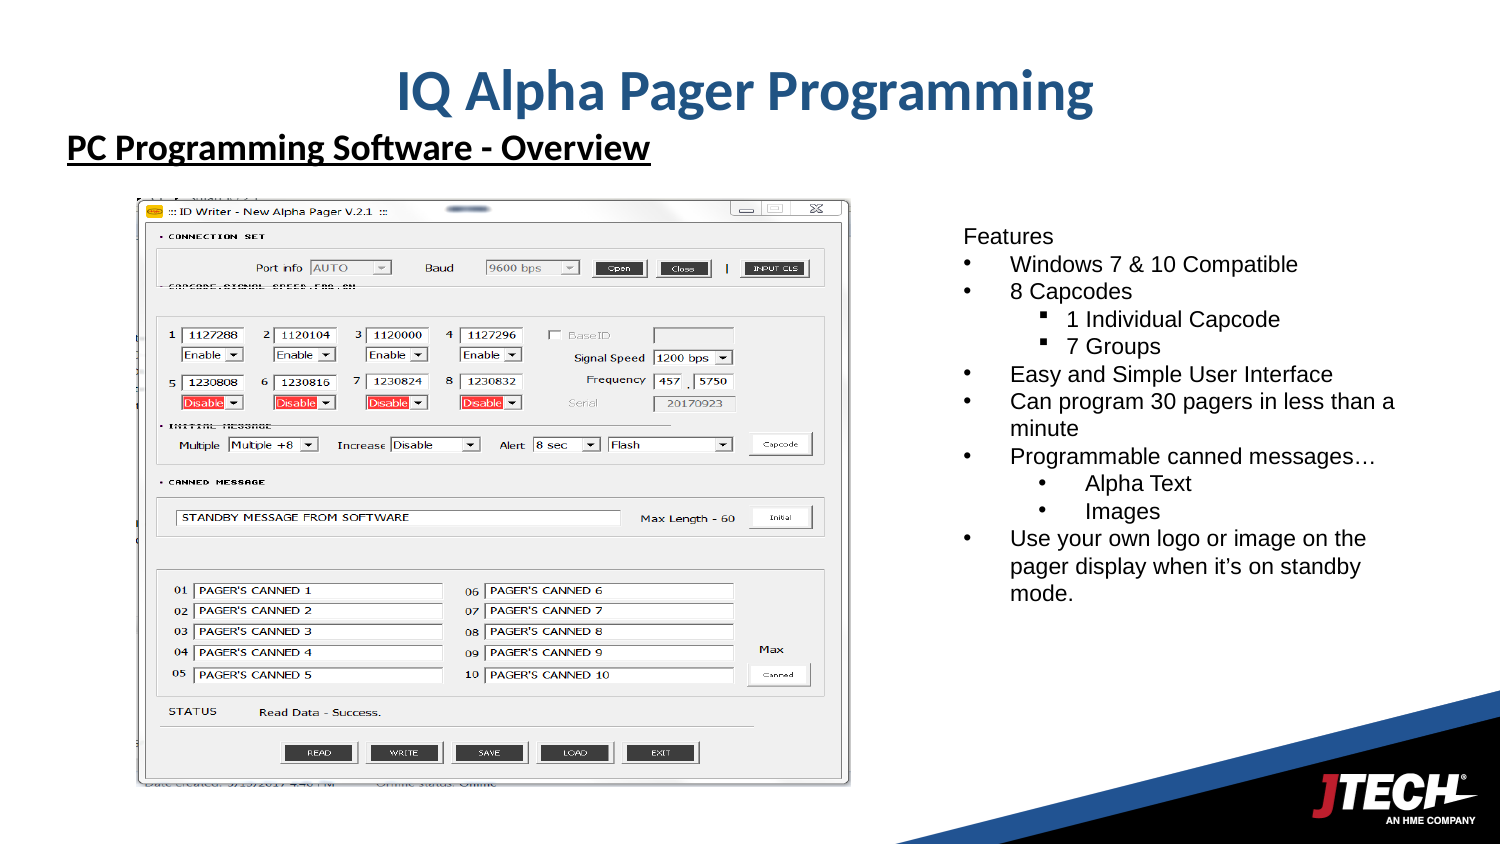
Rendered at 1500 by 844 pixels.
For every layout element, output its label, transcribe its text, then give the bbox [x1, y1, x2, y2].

text_box PC Programming Software - Overview [52, 115, 801, 311]
picture [0, 0, 1500, 844]
text_box IQ Alpha Pager Programming [243, 44, 1247, 116]
text_box Features Windows 7 & 10 Compatible 8 Capcodes 1 Individual Capcode 7 Groups Easy and Simple User Interface Can program 30 pagers in less than a minute Programmable canned messages… Alpha Text Images Use your own logo or image on the pager display when it’s on standby mode. [948, 214, 1439, 607]
